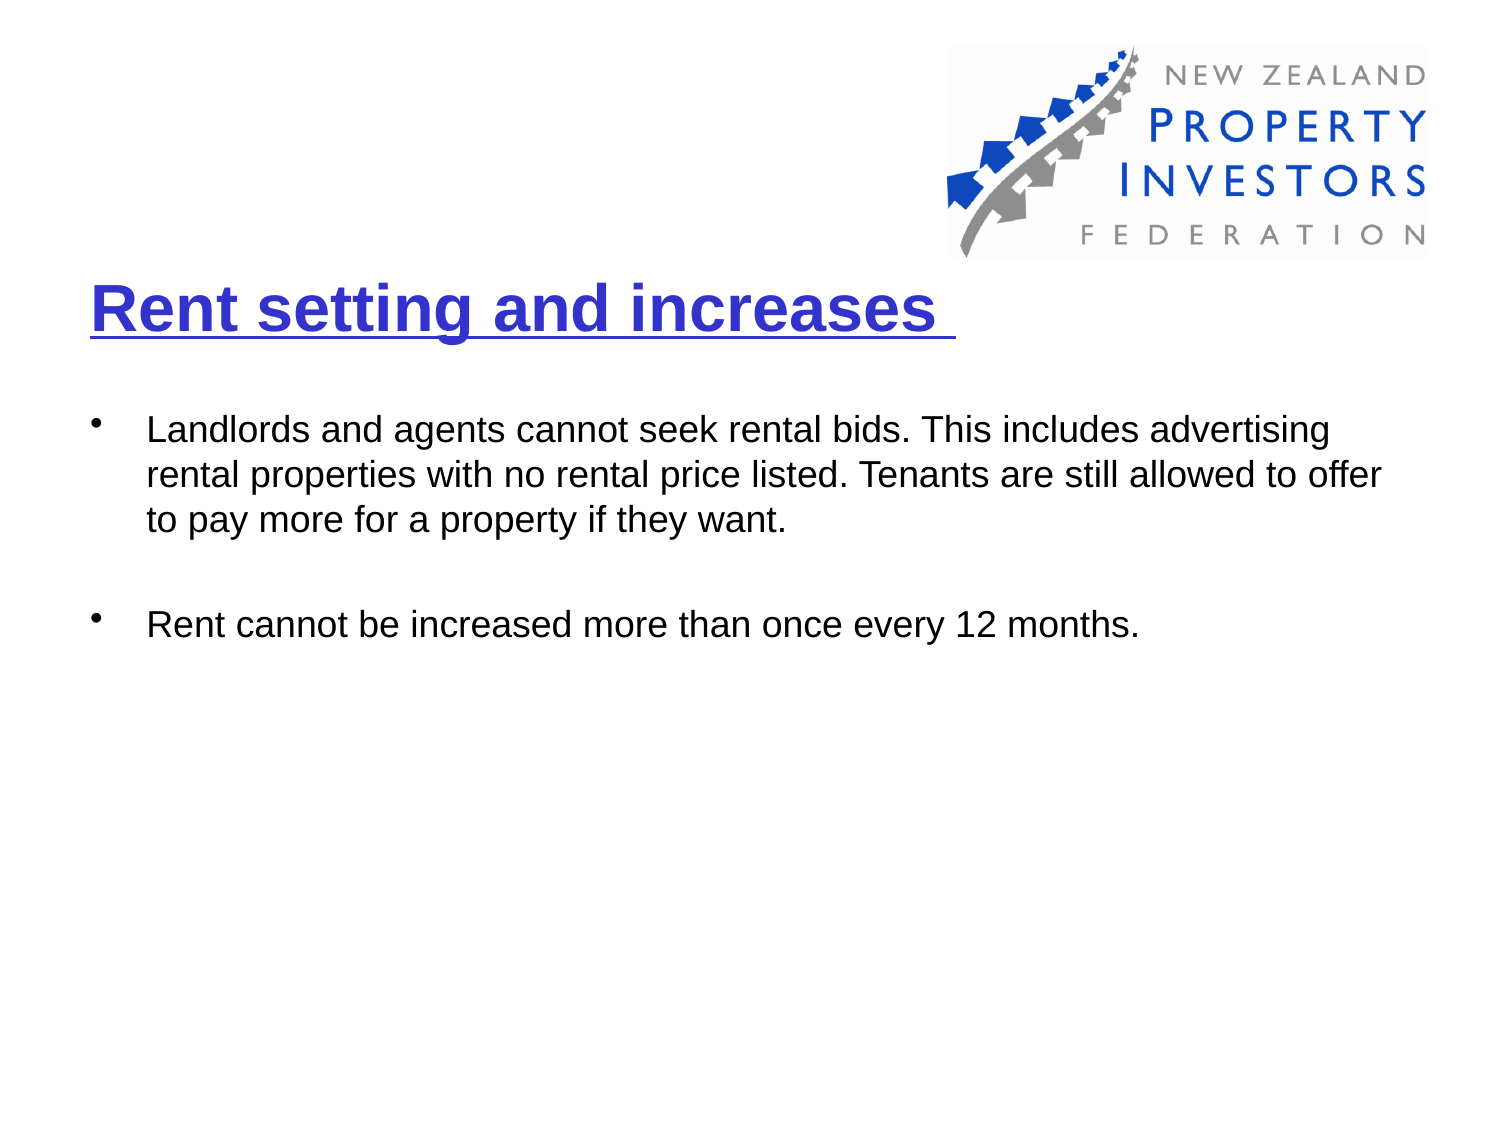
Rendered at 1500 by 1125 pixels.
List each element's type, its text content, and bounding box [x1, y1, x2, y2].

picture [946, 44, 1426, 258]
list Rent setting and increases Landlords and agents cannot seek rental bids. This includes advertising rental properties with no rental price listed. Tenants are still allowed to offer to pay more for a property if they want. Rent cannot be increased more than once every 12 months. [74, 257, 1426, 1001]
